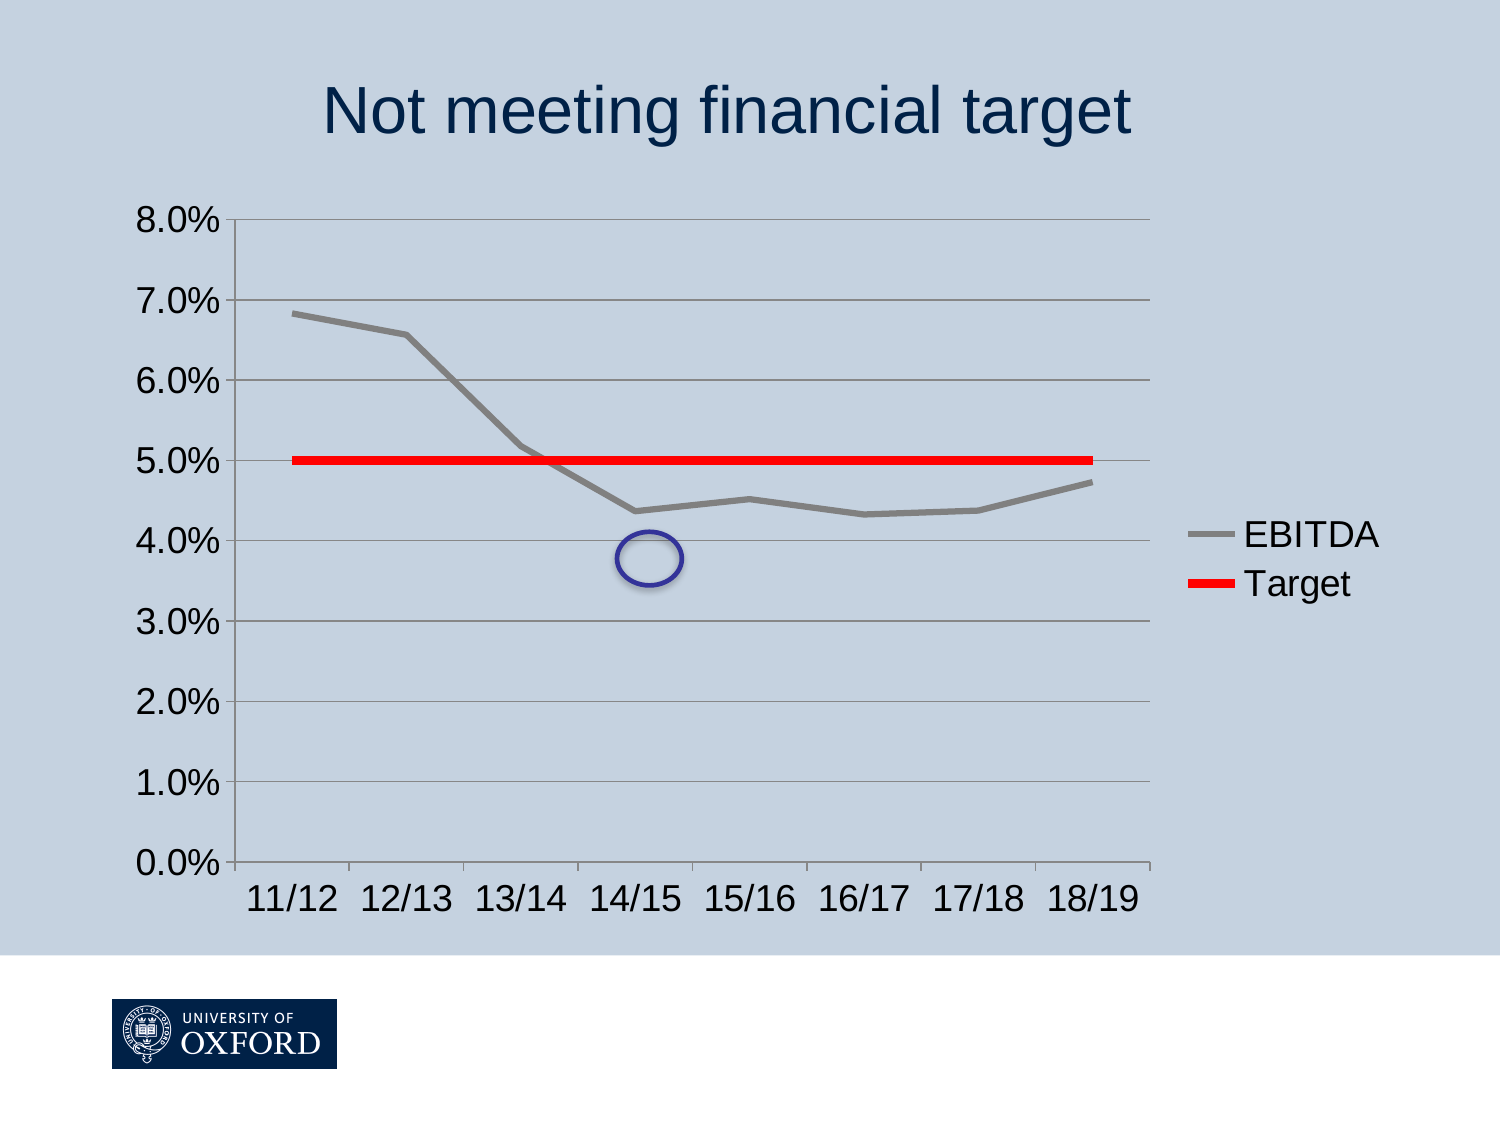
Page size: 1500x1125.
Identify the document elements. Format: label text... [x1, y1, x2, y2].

text_box Not meeting financial target [109, 58, 1346, 155]
chart [109, 183, 1405, 935]
picture [112, 999, 337, 1069]
